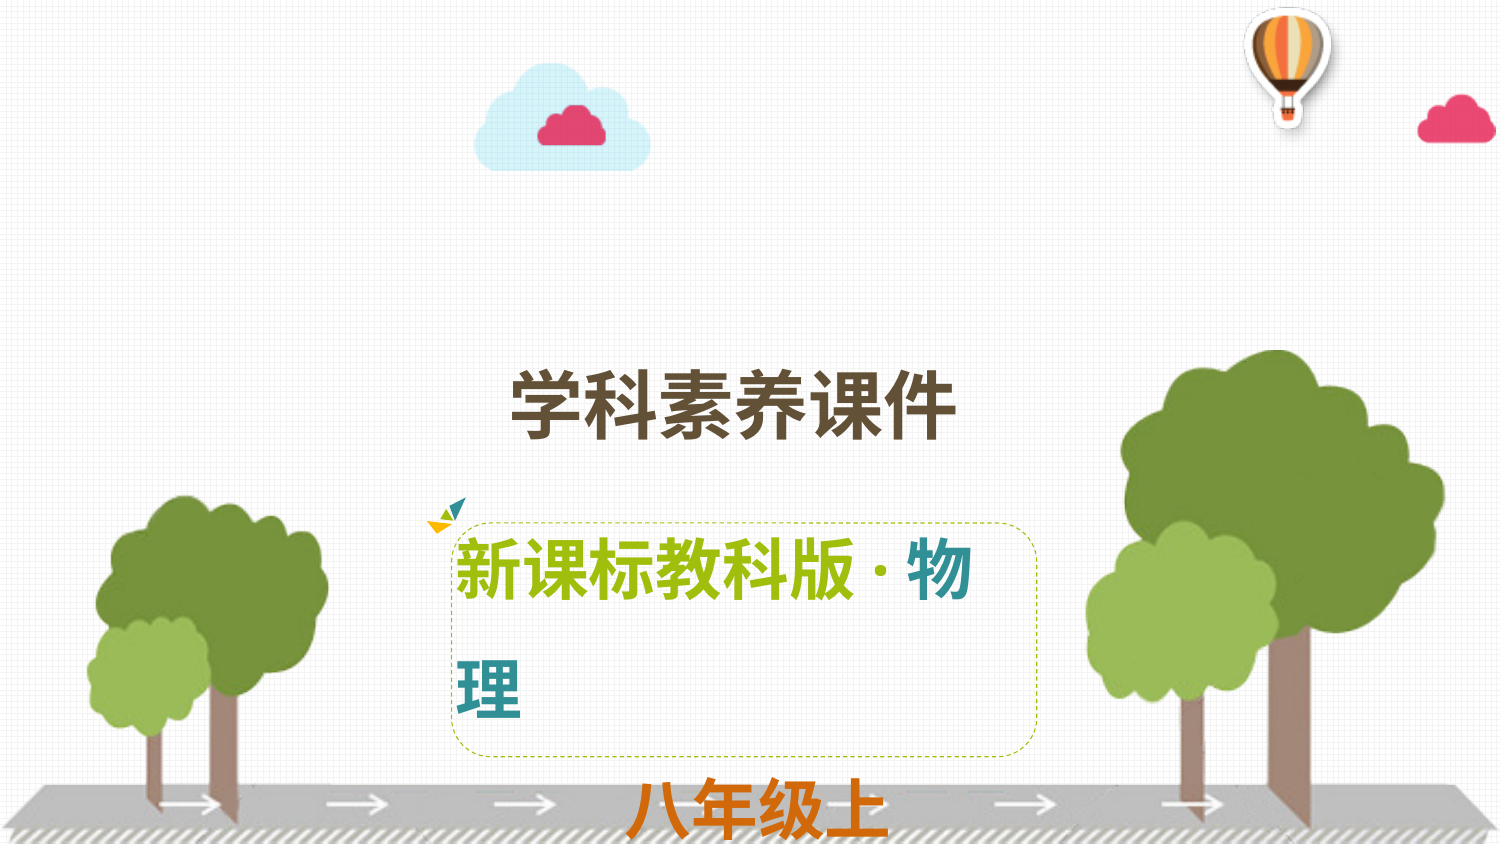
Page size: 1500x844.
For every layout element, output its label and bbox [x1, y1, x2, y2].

picture [0, 350, 1500, 844]
picture [474, 6, 1496, 171]
text_box [424, 480, 1045, 757]
